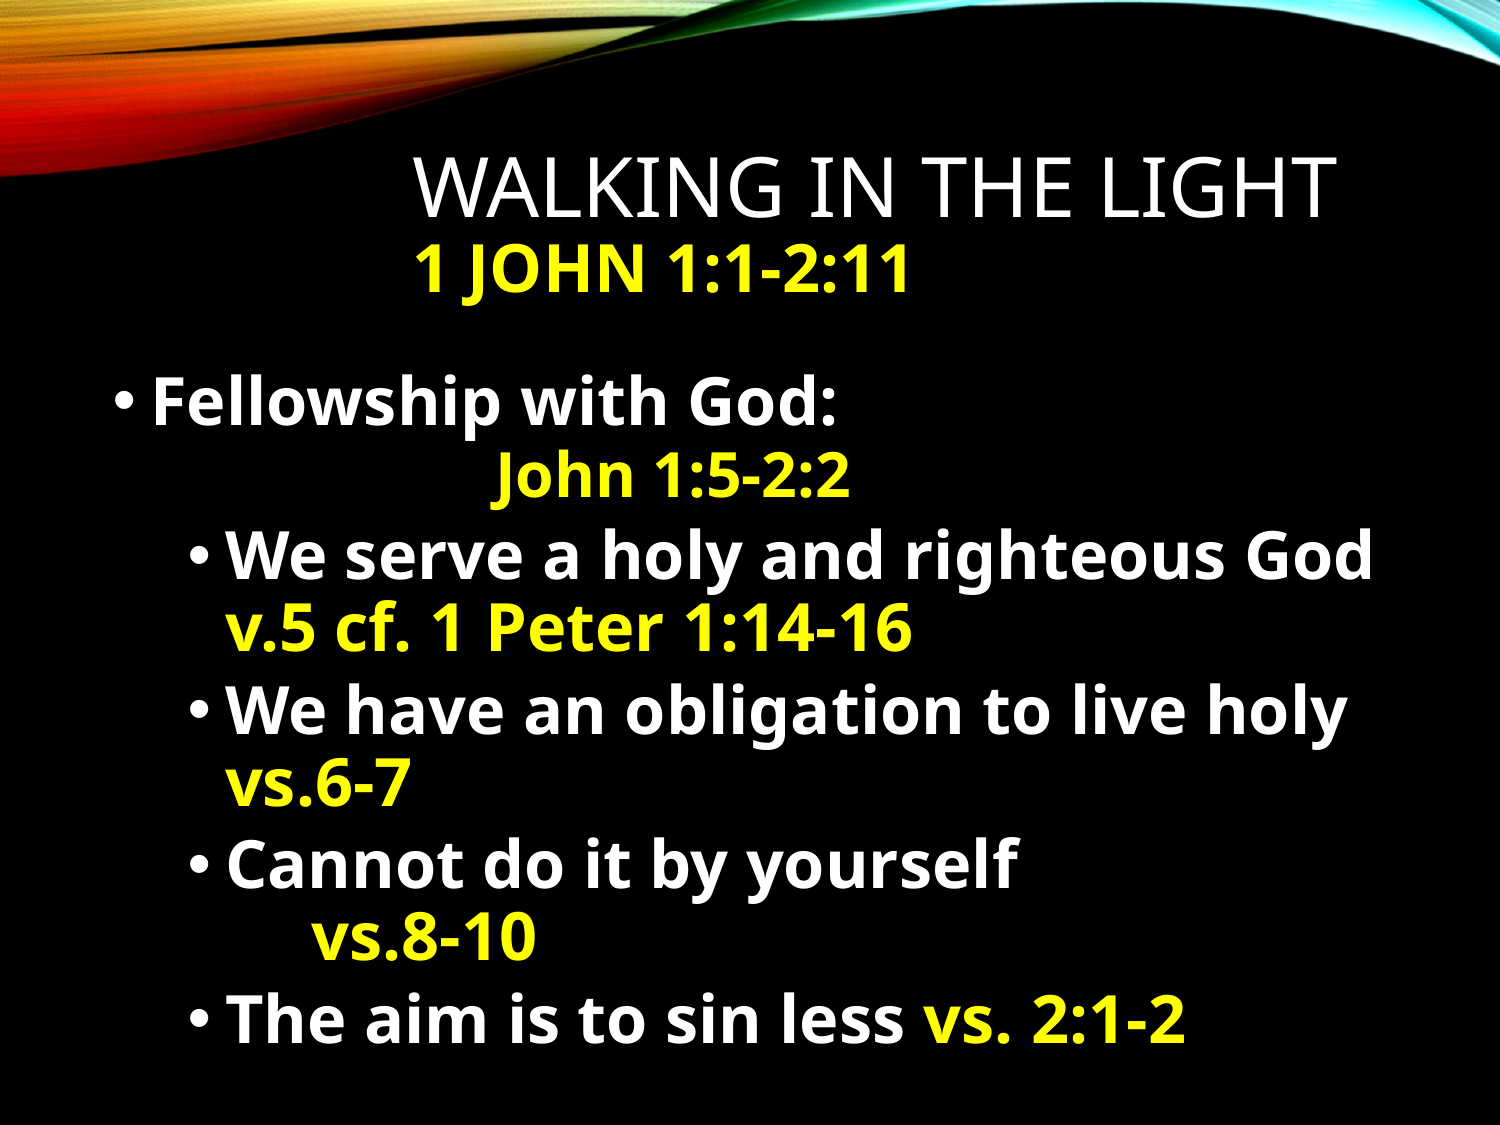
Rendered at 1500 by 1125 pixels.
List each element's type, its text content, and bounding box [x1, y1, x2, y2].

picture [0, 0, 1500, 178]
list Fellowship with God: John 1:5-2:2 We serve a holy and righteous God v.5 cf. 1 Peter 1:14-16 We have an obligation to live holy vs.6-7 Cannot do it by yourself vs.8-10 The aim is to sin less vs. 2:1-2 [97, 360, 1403, 1098]
title Walking in the light 1 John 1:1-2:11 [397, 115, 1403, 338]
